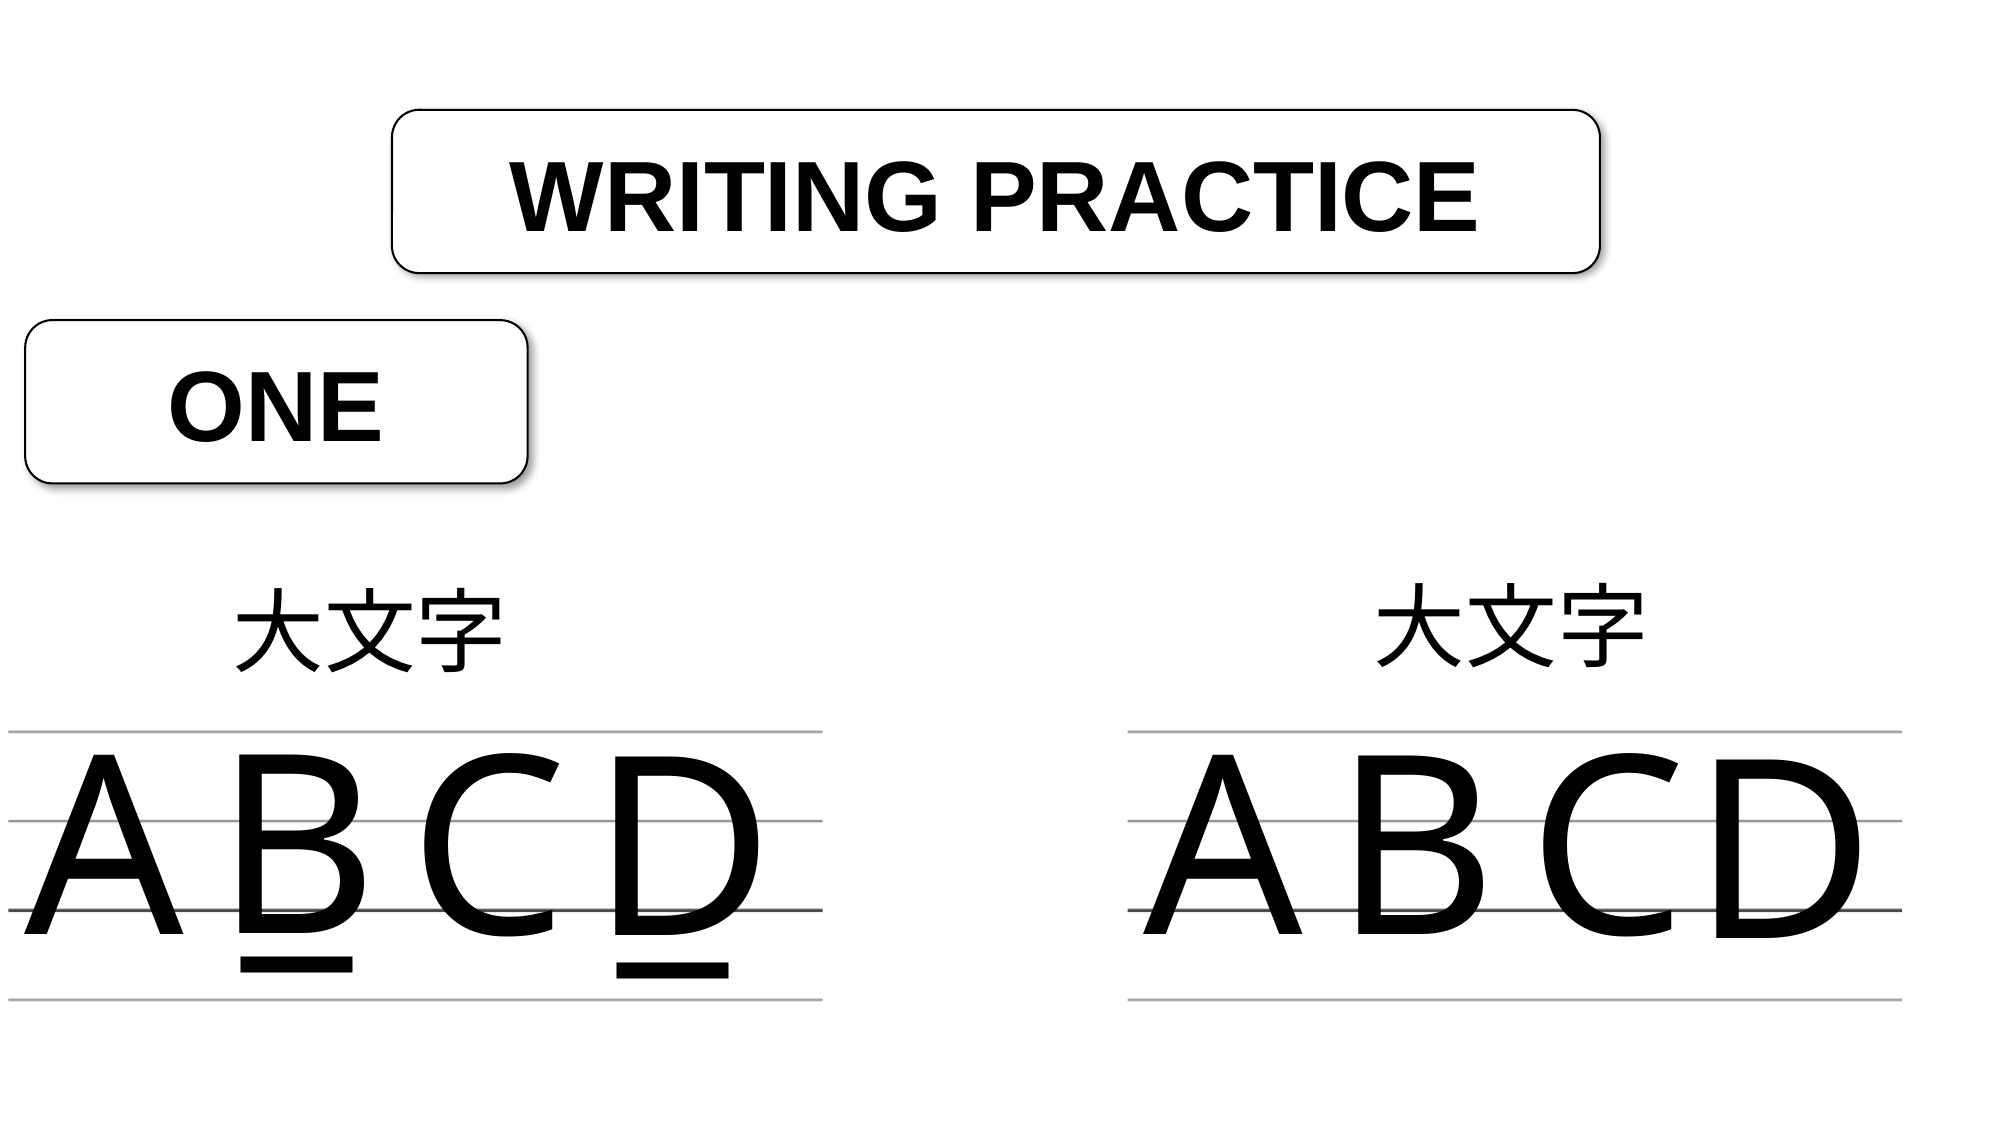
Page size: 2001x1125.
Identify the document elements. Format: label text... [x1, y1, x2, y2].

picture [1127, 714, 1903, 1002]
text_box WRITING PRACTICE [390, 108, 1601, 275]
text_box ONE [24, 319, 529, 485]
text_box 大文字 [1296, 512, 1727, 714]
text_box 大文字 [155, 517, 585, 714]
picture [8, 714, 823, 1002]
